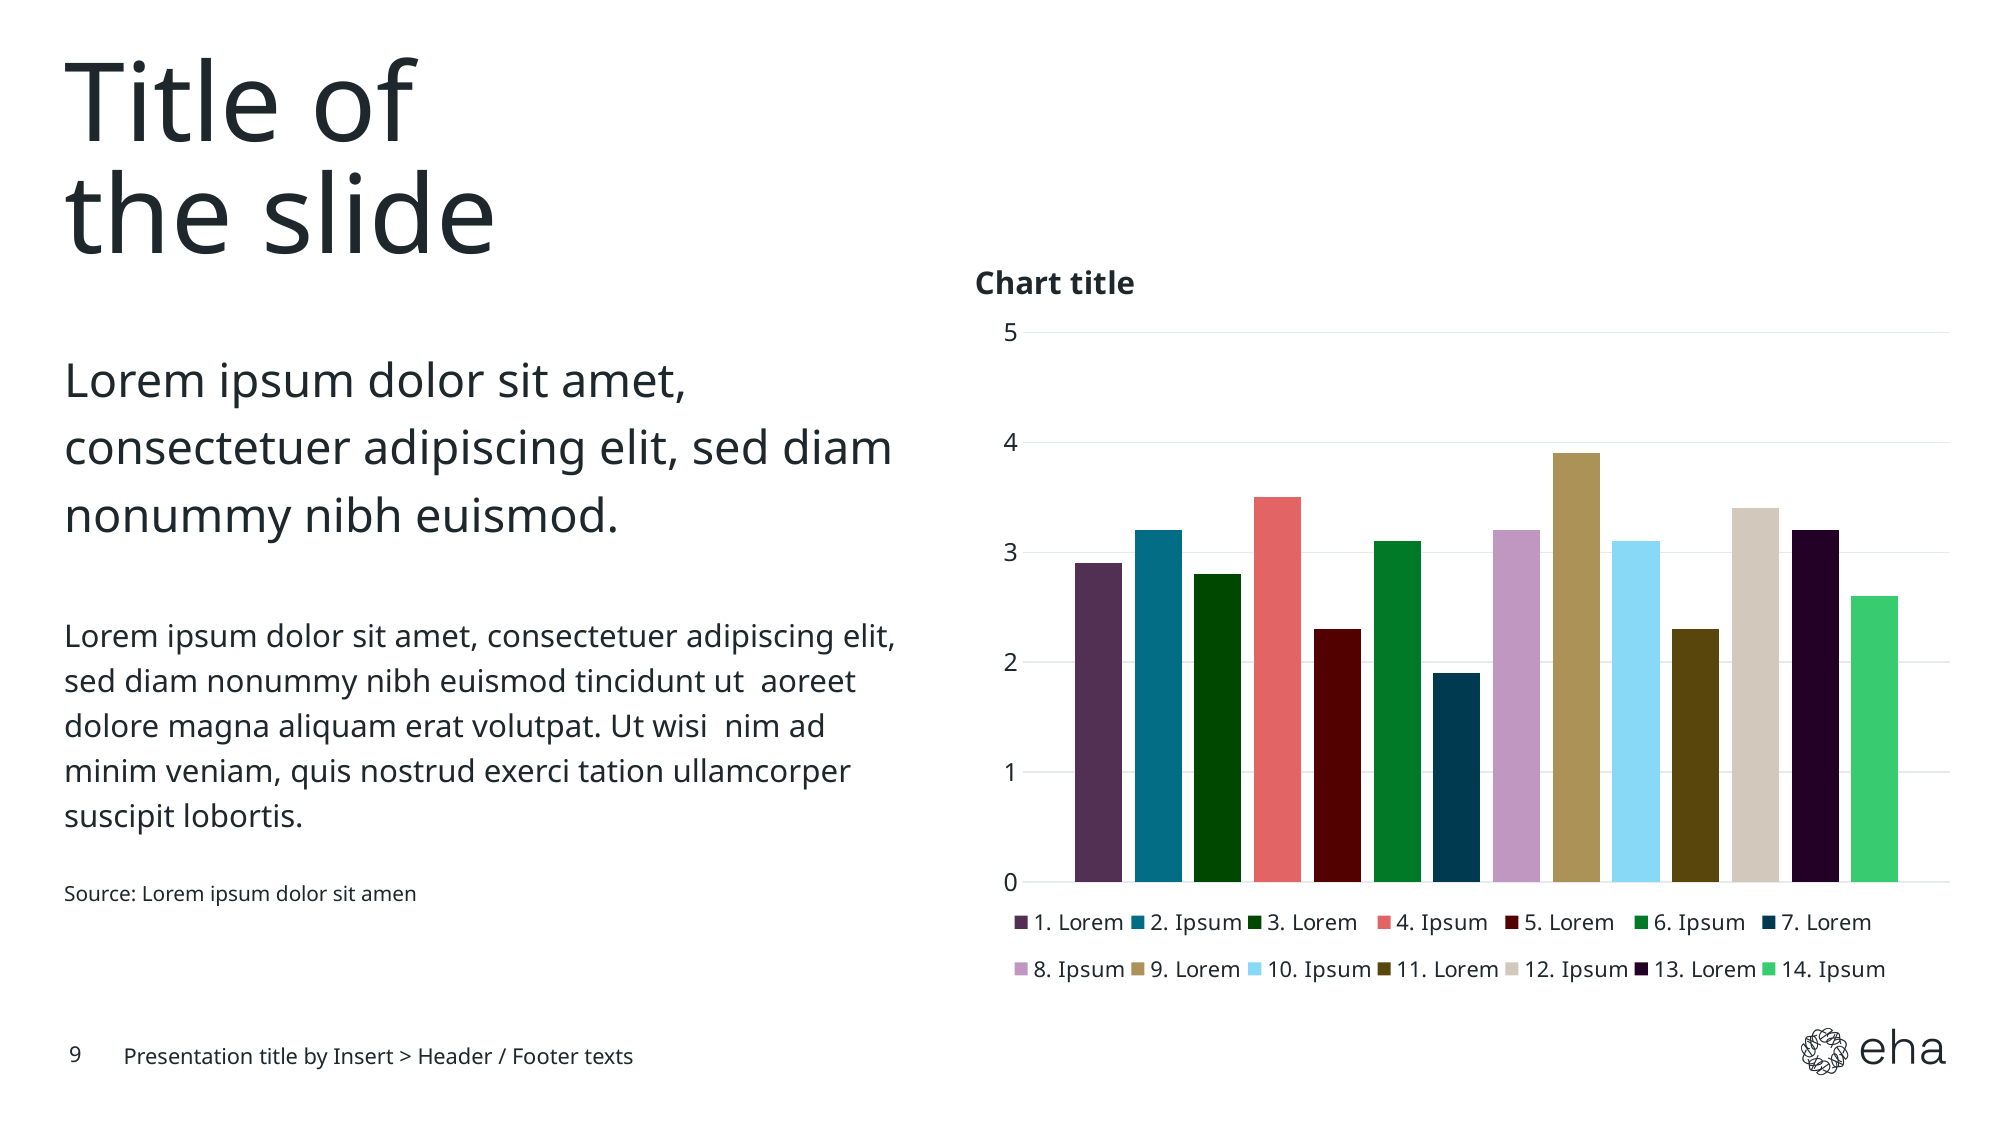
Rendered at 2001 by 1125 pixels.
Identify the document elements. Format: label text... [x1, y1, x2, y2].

footer Presentation title by Insert > Header / Footer texts [108, 1025, 1746, 1086]
slide_number 9 [0, 1025, 97, 1086]
title Title of the slide [49, 45, 1951, 276]
chart [950, 239, 1951, 1014]
picture [1776, 1003, 1970, 1100]
list Lorem ipsum dolor sit amet, consectetuer adipiscing elit, sed diam nonummy nibh euismod. Lorem ipsum dolor sit amet, consectetuer adipiscing elit, sed diam nonummy nibh euismod tincidunt ut aoreet dolore magna aliquam erat volutpat. Ut wisi nim ad minim veniam, quis nostrud exerci tation ullamcorper suscipit lobortis. Source: Lorem ipsum dolor sit amen [49, 331, 924, 1014]
